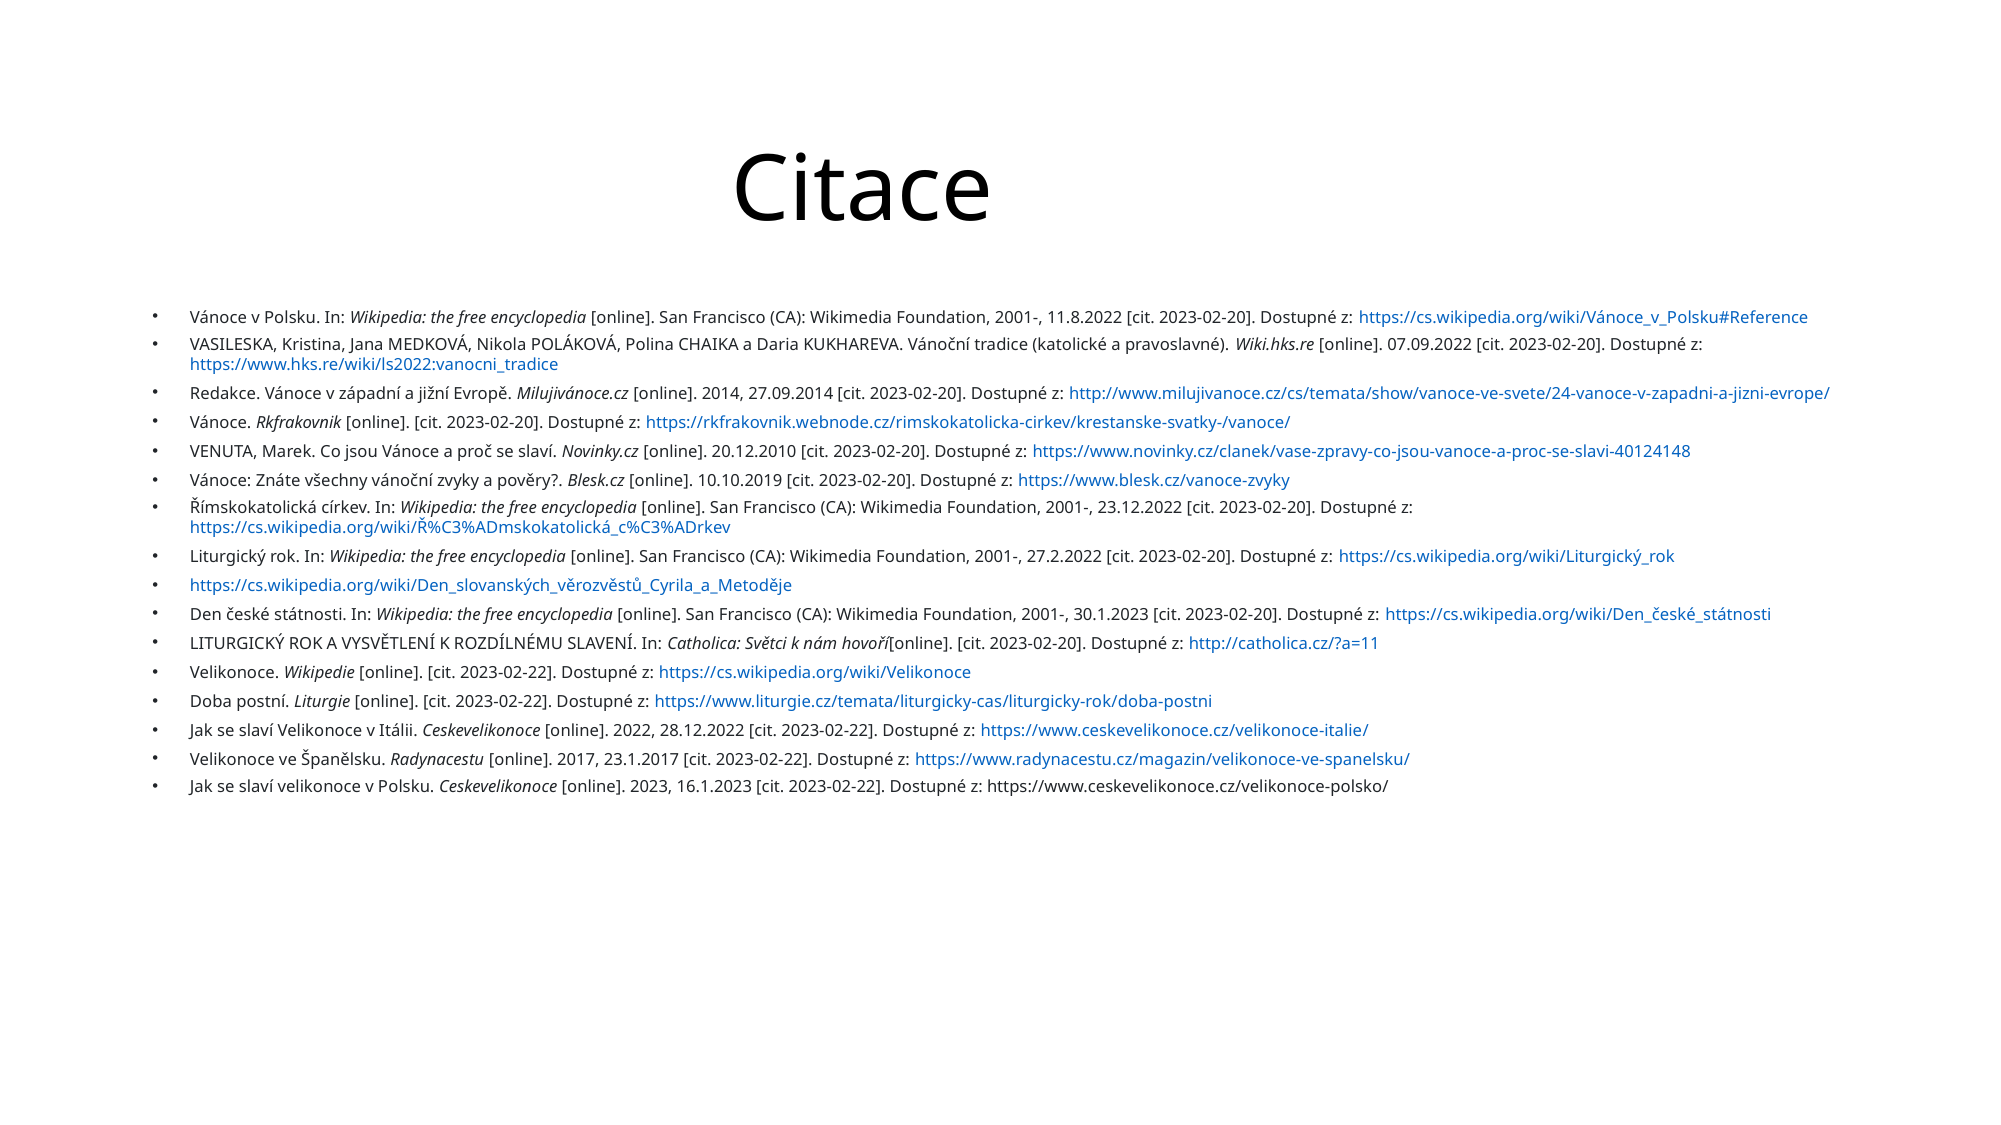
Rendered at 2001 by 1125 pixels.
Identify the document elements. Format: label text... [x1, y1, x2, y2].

title Citace [0, 82, 1725, 300]
list Vánoce v Polsku. In: Wikipedia: the free encyclopedia [online]. San Francisco (CA): Wikimedia Foundation, 2001-, 11.8.2022 [cit. 2023-02-20]. Dostupné z: https://cs.wikipedia.org/wiki/Vánoce_v_Polsku#Reference VASILESKA, Kristina, Jana MEDKOVÁ, Nikola POLÁKOVÁ, Polina CHAIKA a Daria KUKHAREVA. Vánoční tradice (katolické a pravoslavné). Wiki.hks.re [online]. 07.09.2022 [cit. 2023-02-20]. Dostupné z: https://www.hks.re/wiki/ls2022:vanocni_tradice Redakce. Vánoce v západní a jižní Evropě. Milujivánoce.cz [online]. 2014, 27.09.2014 [cit. 2023-02-20]. Dostupné z: http://www.milujivanoce.cz/cs/temata/show/vanoce-ve-svete/24-vanoce-v-zapadni-a-jizni-evrope/ Vánoce. Rkfrakovnik [online]. [cit. 2023-02-20]. Dostupné z: https://rkfrakovnik.webnode.cz/rimskokatolicka-cirkev/krestanske-svatky-/vanoce/ VENUTA, Marek. Co jsou Vánoce a proč se slaví. Novinky.cz [online]. 20.12.2010 [cit. 2023-02-20]. Dostupné z: https://www.novinky.cz/clanek/vase-zpravy-co-jsou-vanoce-a-proc-se-slavi-40124148 Vánoce: Znáte všechny vánoční zvyky a pověry?. Blesk.cz [online]. 10.10.2019 [cit. 2023-02-20]. Dostupné z: https://www.blesk.cz/vanoce-zvyky Římskokatolická církev. In: Wikipedia: the free encyclopedia [online]. San Francisco (CA): Wikimedia Foundation, 2001-, 23.12.2022 [cit. 2023-02-20]. Dostupné z: https://cs.wikipedia.org/wiki/Ř%C3%ADmskokatolická_c%C3%ADrkev Liturgický rok. In: Wikipedia: the free encyclopedia [online]. San Francisco (CA): Wikimedia Foundation, 2001-, 27.2.2022 [cit. 2023-02-20]. Dostupné z: https://cs.wikipedia.org/wiki/Liturgický_rok https://cs.wikipedia.org/wiki/Den_slovanských_věrozvěstů_Cyrila_a_Metoděje Den české státnosti. In: Wikipedia: the free encyclopedia [online]. San Francisco (CA): Wikimedia Foundation, 2001-, 30.1.2023 [cit. 2023-02-20]. Dostupné z: https://cs.wikipedia.org/wiki/Den_české_státnosti LITURGICKÝ ROK A VYSVĚTLENÍ K ROZDÍLNÉMU SLAVENÍ. In: Catholica: Světci k nám hovoří[online]. [cit. 2023-02-20]. Dostupné z: http://catholica.cz/?a=11 Velikonoce. Wikipedie [online]. [cit. 2023-02-22]. Dostupné z: https://cs.wikipedia.org/wiki/Velikonoce Doba postní. Liturgie [online]. [cit. 2023-02-22]. Dostupné z: https://www.liturgie.cz/temata/liturgicky-cas/liturgicky-rok/doba-postni Jak se slaví Velikonoce v Itálii. Ceskevelikonoce [online]. 2022, 28.12.2022 [cit. 2023-02-22]. Dostupné z: https://www.ceskevelikonoce.cz/velikonoce-italie/ Velikonoce ve Španělsku. Radynacestu [online]. 2017, 23.1.2017 [cit. 2023-02-22]. Dostupné z: https://www.radynacestu.cz/magazin/velikonoce-ve-spanelsku/ Jak se slaví velikonoce v Polsku. Ceskevelikonoce [online]. 2023, 16.1.2023 [cit. 2023-02-22]. Dostupné z: https://www.ceskevelikonoce.cz/velikonoce-polsko/ [137, 299, 1863, 1014]
